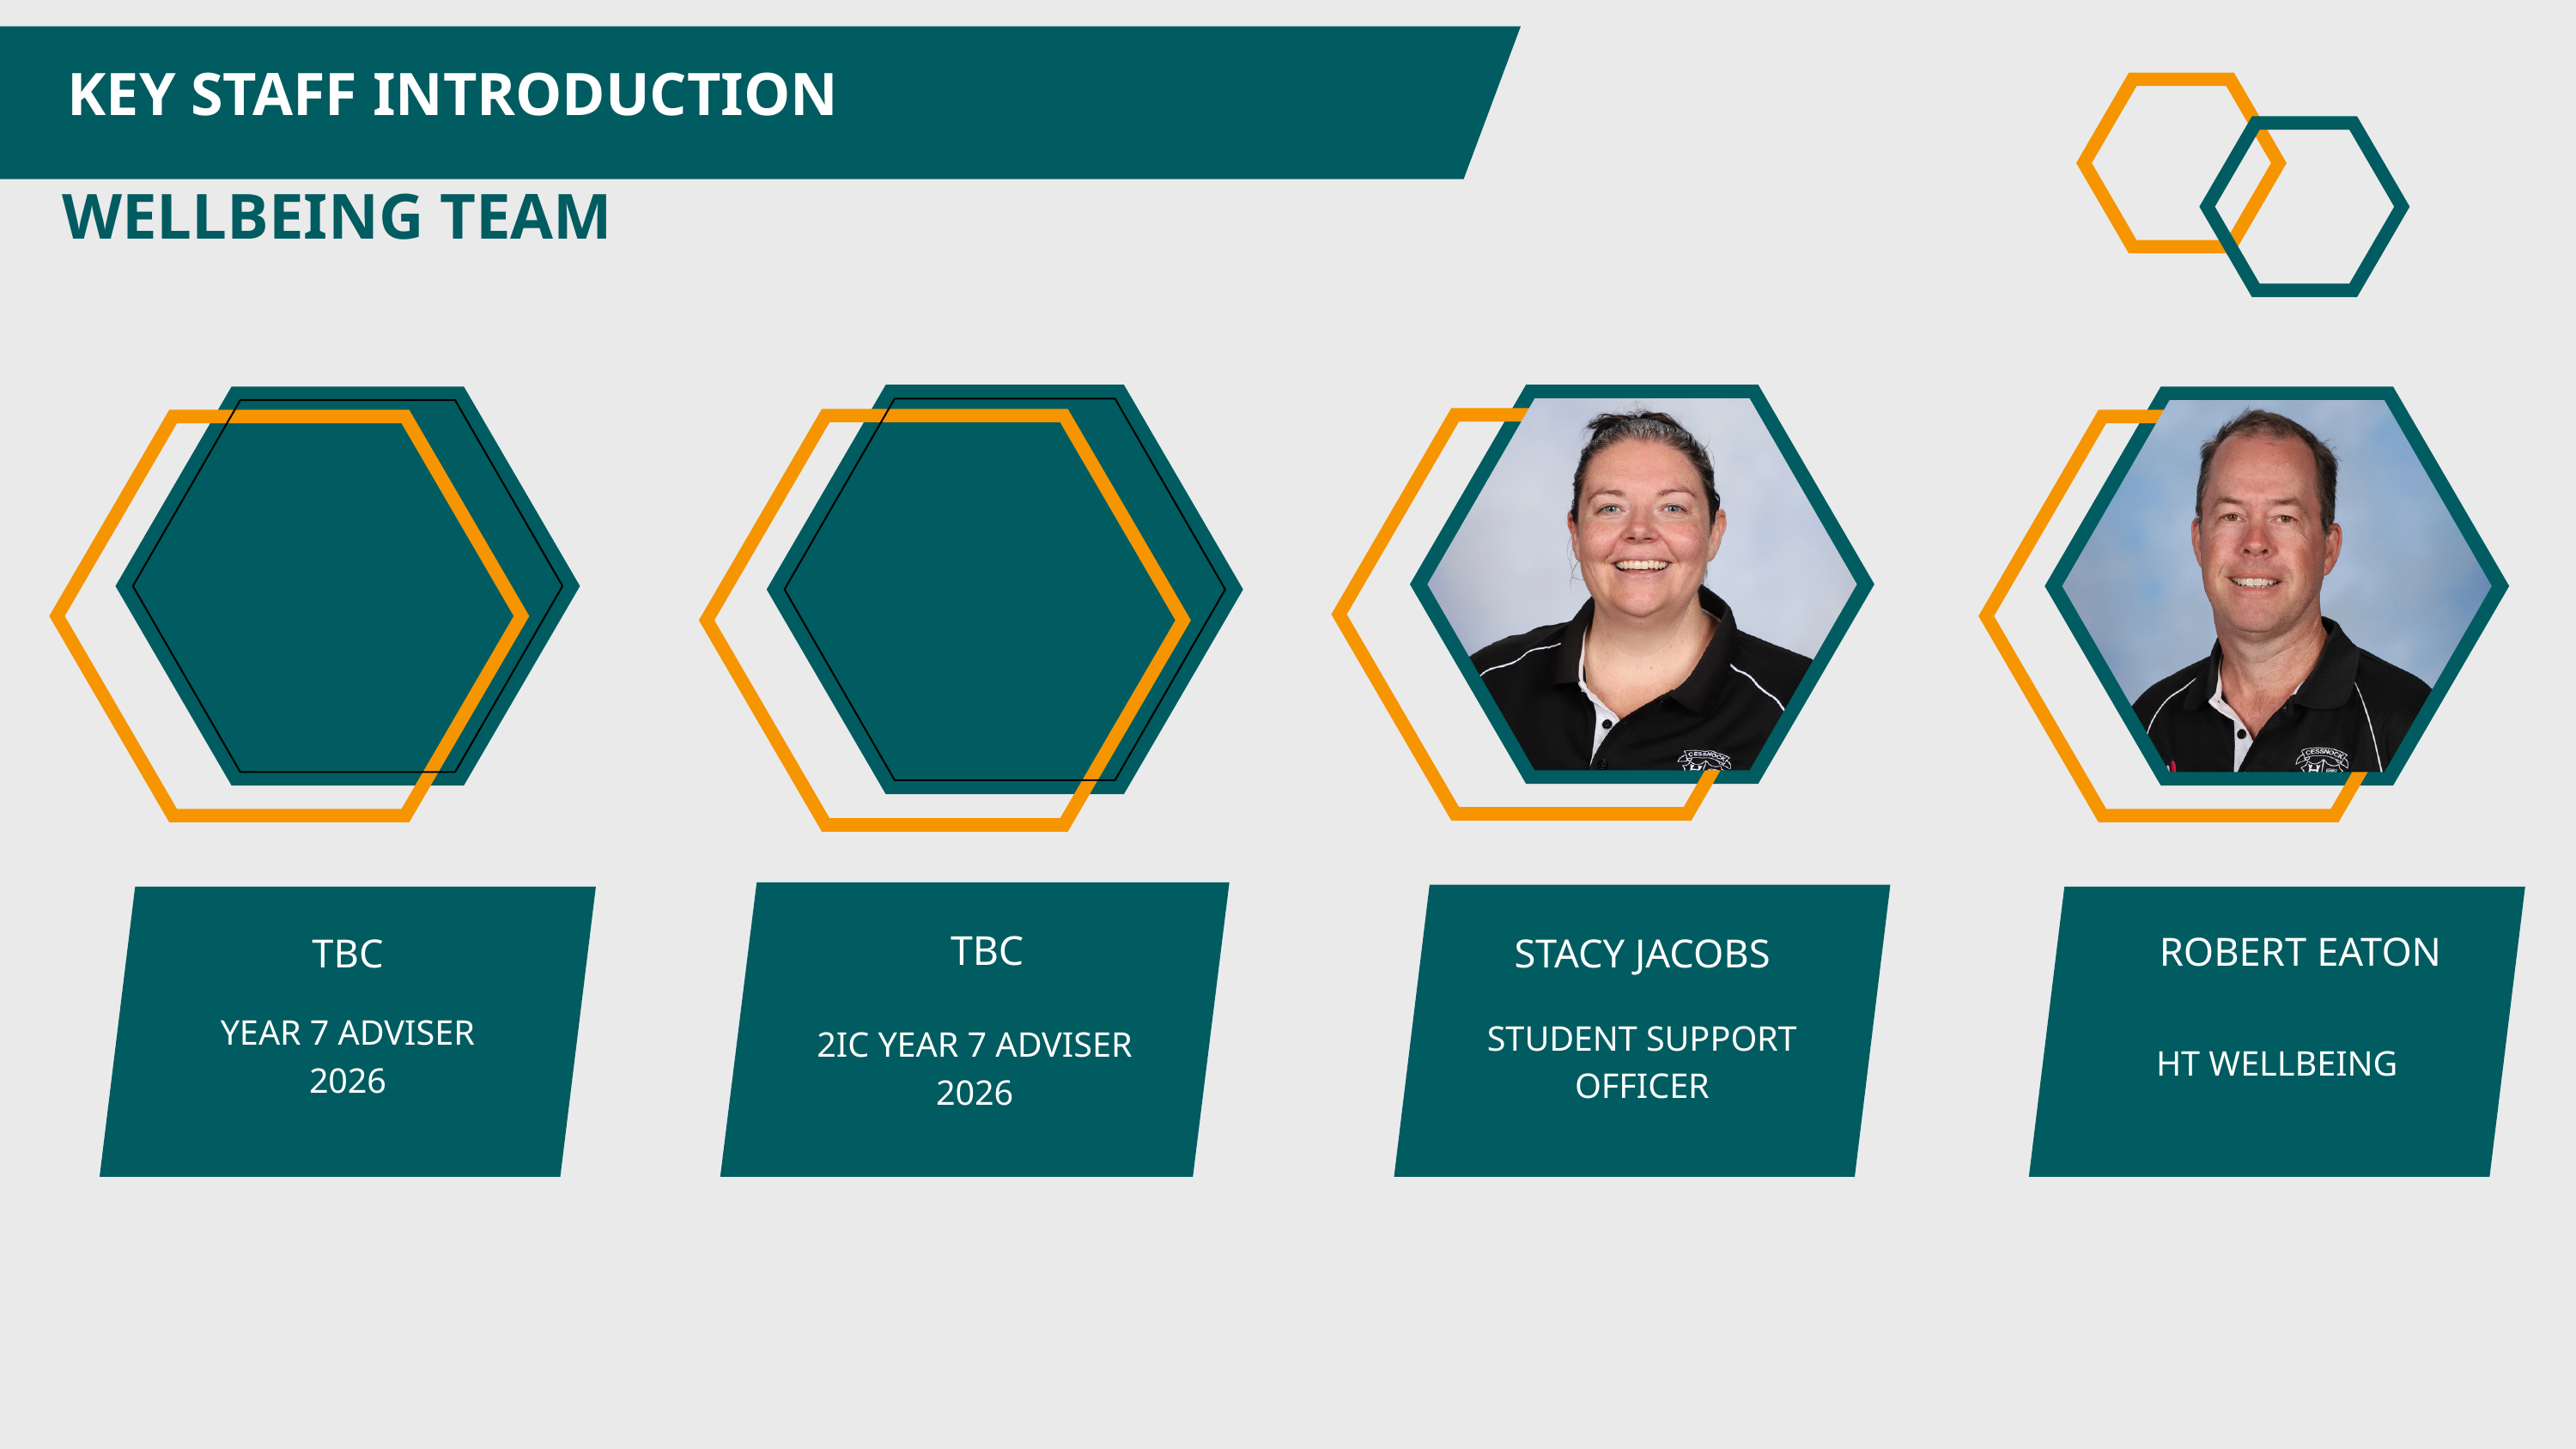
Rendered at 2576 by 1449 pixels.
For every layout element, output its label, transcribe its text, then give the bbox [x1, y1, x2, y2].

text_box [720, 882, 1230, 1178]
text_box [1427, 397, 1857, 771]
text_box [2062, 399, 2493, 773]
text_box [706, 415, 1184, 826]
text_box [57, 415, 522, 816]
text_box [132, 399, 563, 773]
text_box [0, 26, 1522, 179]
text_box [1339, 414, 1804, 815]
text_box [115, 386, 580, 786]
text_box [99, 886, 597, 1178]
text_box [766, 384, 1243, 795]
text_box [2083, 79, 2280, 247]
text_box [1985, 415, 2451, 816]
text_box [1409, 384, 1875, 785]
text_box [1394, 884, 1891, 1178]
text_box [2028, 886, 2526, 1178]
text_box WELLBEING TEAM [13, 188, 1005, 252]
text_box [2044, 386, 2510, 786]
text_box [784, 398, 1226, 781]
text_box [2207, 123, 2403, 291]
